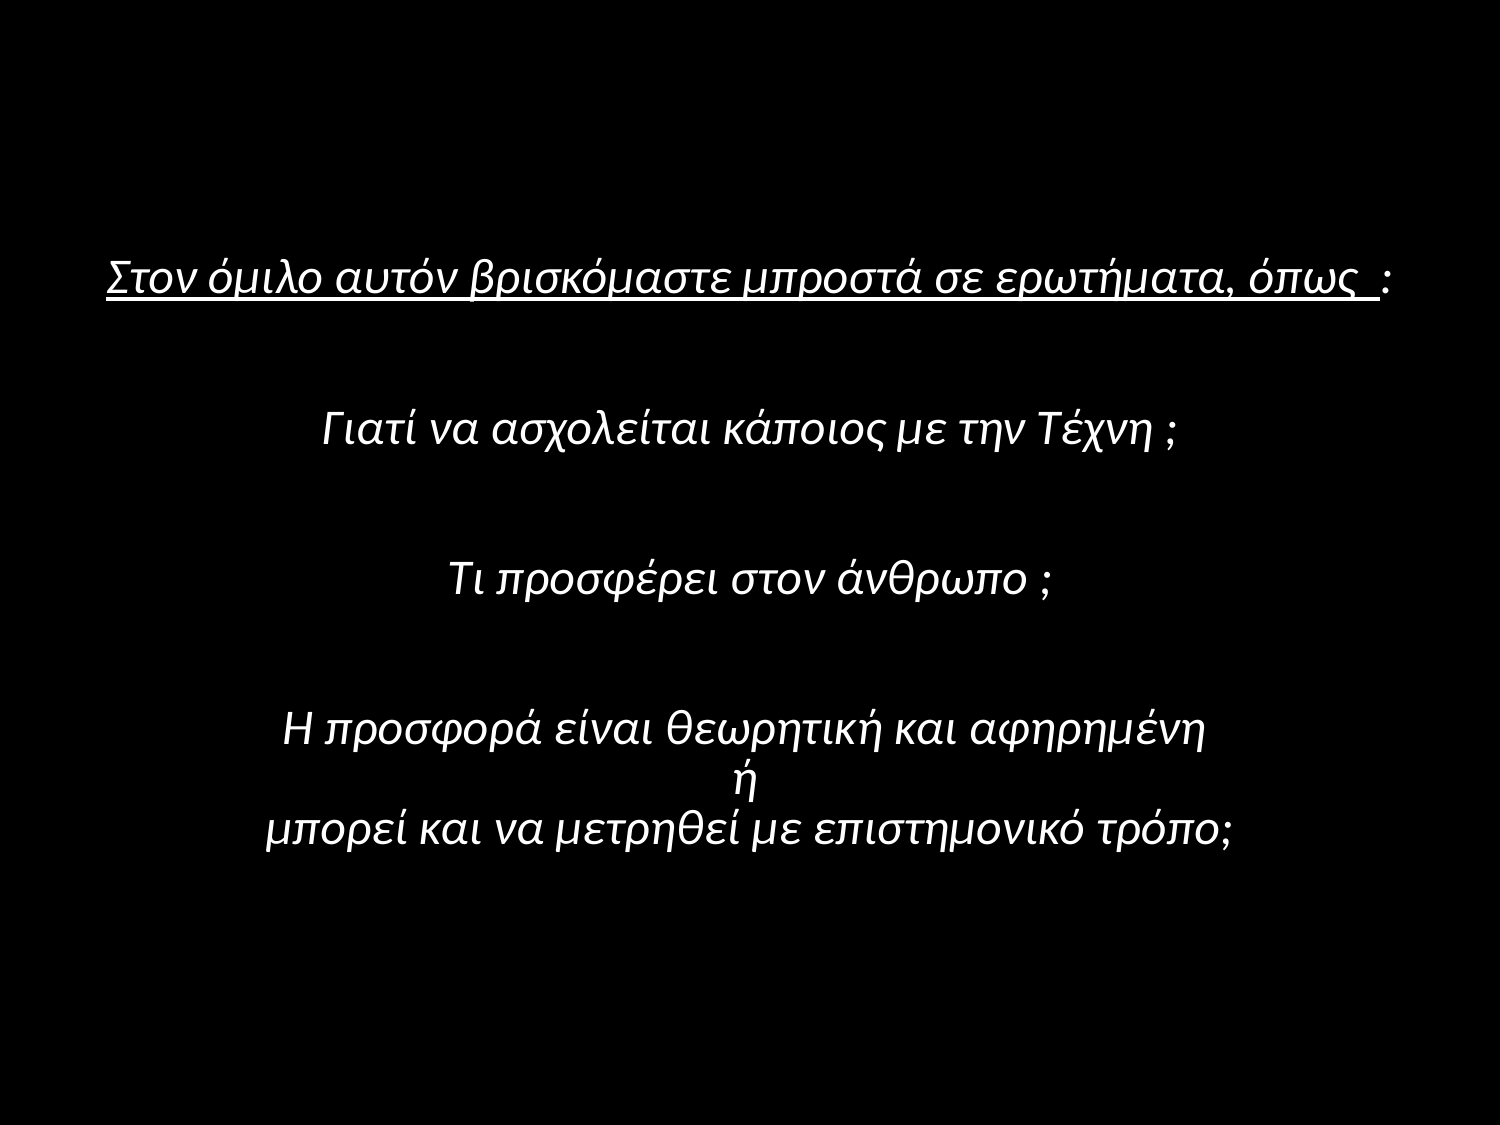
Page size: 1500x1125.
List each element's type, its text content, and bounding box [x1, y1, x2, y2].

title Στον όμιλο αυτόν βρισκόμαστε μπροστά σε ερωτήματα, όπως : Γιατί να ασχολείται κάποιος με την Τέχνη ; Τι προσφέρει στον άνθρωπο ; Η προσφορά είναι θεωρητική και αφηρημένη ή μπορεί και να μετρηθεί με επιστημονικό τρόπο; [46, 187, 1454, 926]
